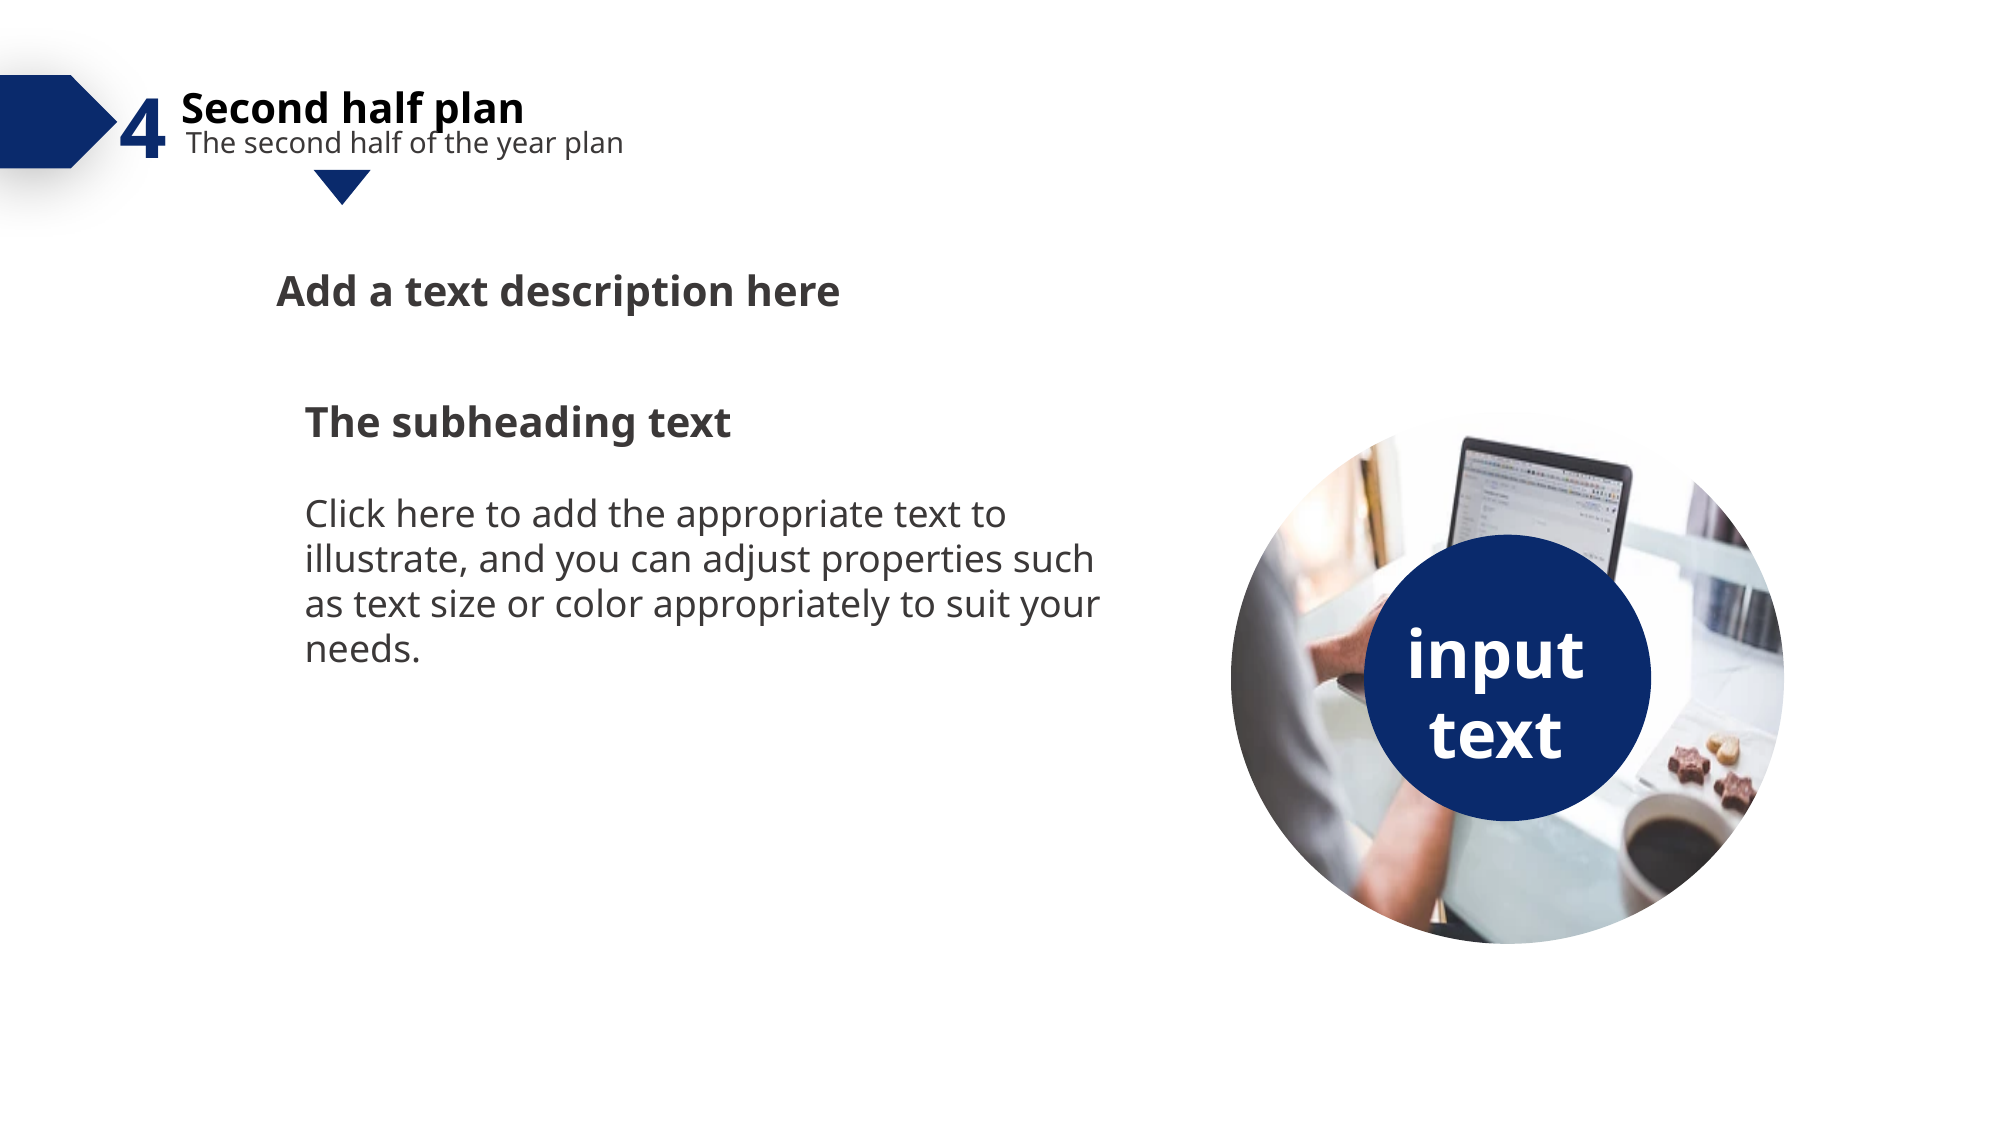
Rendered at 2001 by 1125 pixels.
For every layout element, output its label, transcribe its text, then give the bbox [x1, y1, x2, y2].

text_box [104, 84, 662, 206]
text_box Add a text description here [261, 257, 1739, 323]
text_box [0, 74, 104, 170]
text_box The subheading text Click here to add the appropriate text to illustrate, and you can adjust properties such as text size or color appropriately to suit your needs. [289, 388, 1118, 723]
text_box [1230, 412, 1785, 944]
